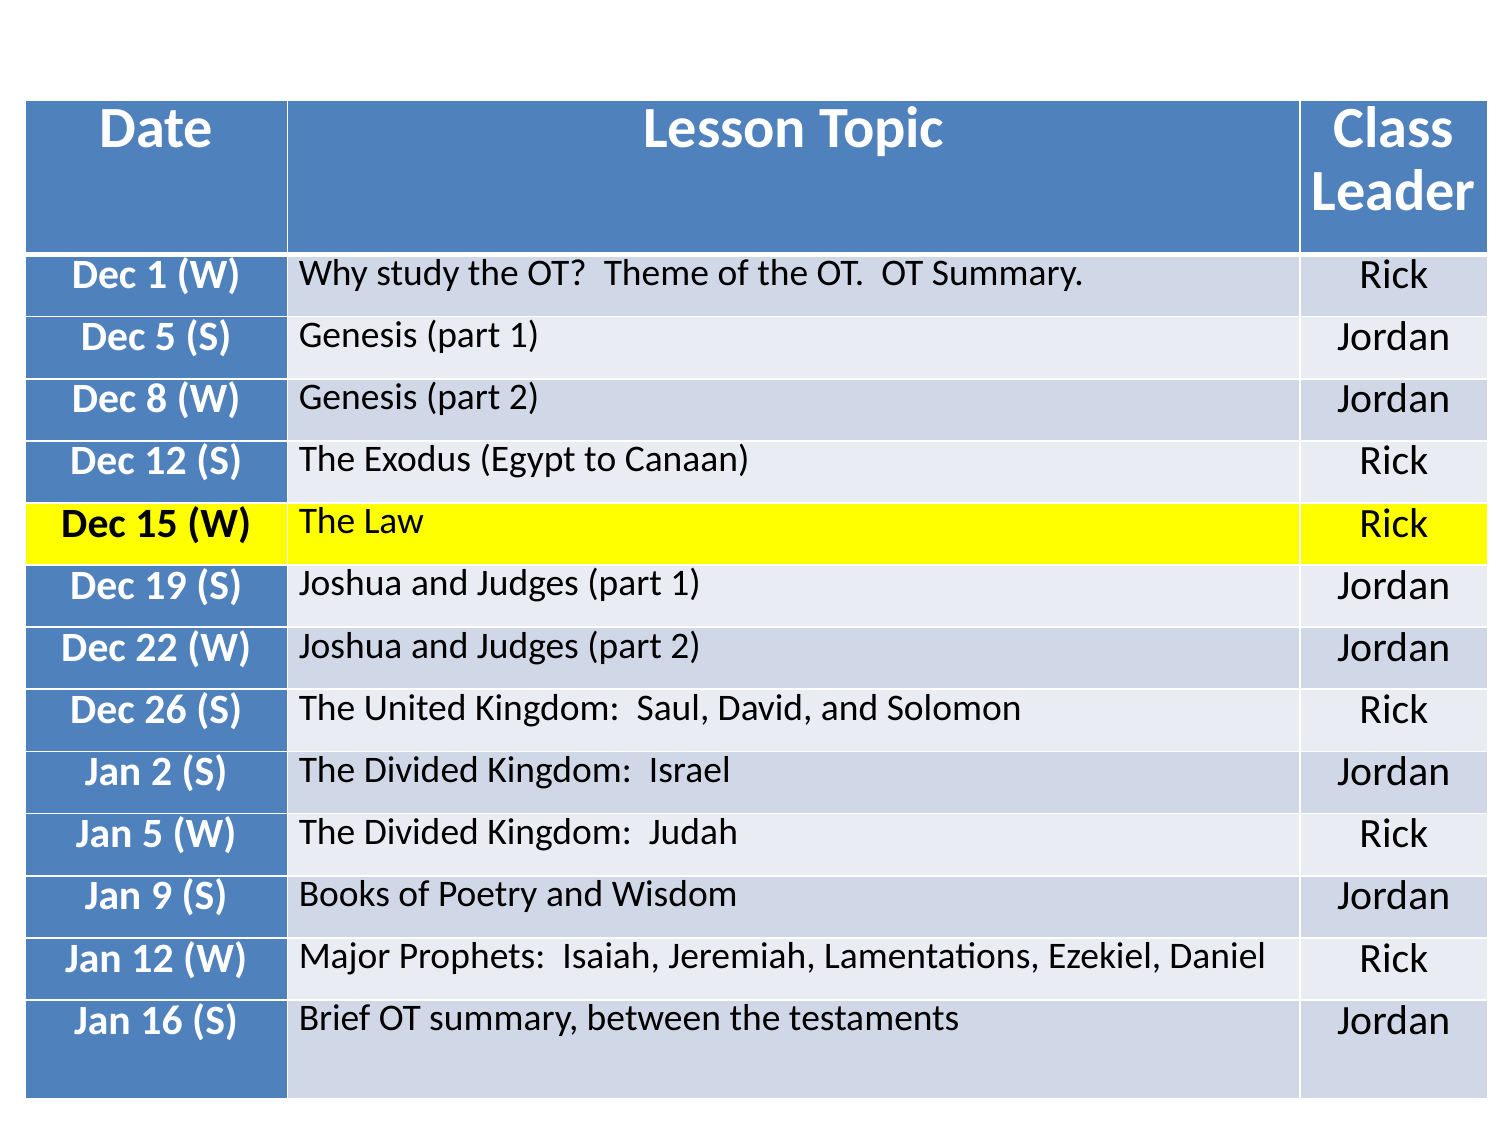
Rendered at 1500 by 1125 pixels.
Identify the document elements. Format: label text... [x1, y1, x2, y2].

table_cell Jan 2 (S) [26, 752, 287, 813]
table_cell Joshua and Judges (part 2) [288, 628, 1299, 688]
table_cell Rick [1301, 442, 1487, 502]
table_cell Genesis (part 1) [288, 317, 1299, 378]
table_cell Dec 1 (W) [26, 257, 287, 316]
table_cell Major Prophets: Isaiah, Jeremiah, Lamentations, Ezekiel, Daniel [288, 939, 1299, 999]
table_cell Jan 9 (S) [26, 877, 287, 937]
table_cell Genesis (part 2) [288, 380, 1299, 440]
table_cell Jan 5 (W) [26, 814, 287, 875]
table_cell The Law [288, 504, 1299, 564]
table_cell Jordan [1301, 877, 1487, 937]
table_cell Why study the OT? Theme of the OT. OT Summary. [288, 257, 1299, 316]
table_cell Rick [1301, 504, 1487, 564]
table_header Date [26, 101, 287, 252]
table_cell Jordan [1301, 566, 1487, 626]
table_cell Rick [1301, 814, 1487, 875]
table_cell Jordan [1301, 628, 1487, 688]
table_cell The Exodus (Egypt to Canaan) [288, 442, 1299, 502]
table_cell Joshua and Judges (part 1) [288, 566, 1299, 626]
table_cell Dec 19 (S) [26, 566, 287, 626]
table_cell Jan 12 (W) [26, 939, 287, 999]
table_cell Dec 12 (S) [26, 442, 287, 502]
table_cell Brief OT summary, between the testaments [288, 1001, 1299, 1098]
table_cell Rick [1301, 257, 1487, 316]
table_cell The Divided Kingdom: Israel [288, 752, 1299, 813]
table_header Lesson Topic [288, 101, 1299, 252]
table_cell Rick [1301, 690, 1487, 751]
table_cell The Divided Kingdom: Judah [288, 814, 1299, 875]
table_cell Jordan [1301, 1001, 1487, 1098]
table_cell Books of Poetry and Wisdom [288, 877, 1299, 937]
table_header Class Leader [1301, 101, 1487, 252]
table_cell Jan 16 (S) [26, 1001, 287, 1098]
table_cell Dec 5 (S) [26, 317, 287, 378]
table_cell Dec 26 (S) [26, 690, 287, 751]
table_cell Jordan [1301, 317, 1487, 378]
table_cell Dec 22 (W) [26, 628, 287, 688]
table_cell Dec 15 (W) [26, 504, 287, 564]
table_cell Jordan [1301, 380, 1487, 440]
table_cell Jordan [1301, 752, 1487, 813]
table_cell The United Kingdom: Saul, David, and Solomon [288, 690, 1299, 751]
table_cell Rick [1301, 939, 1487, 999]
table_cell Dec 8 (W) [26, 380, 287, 440]
